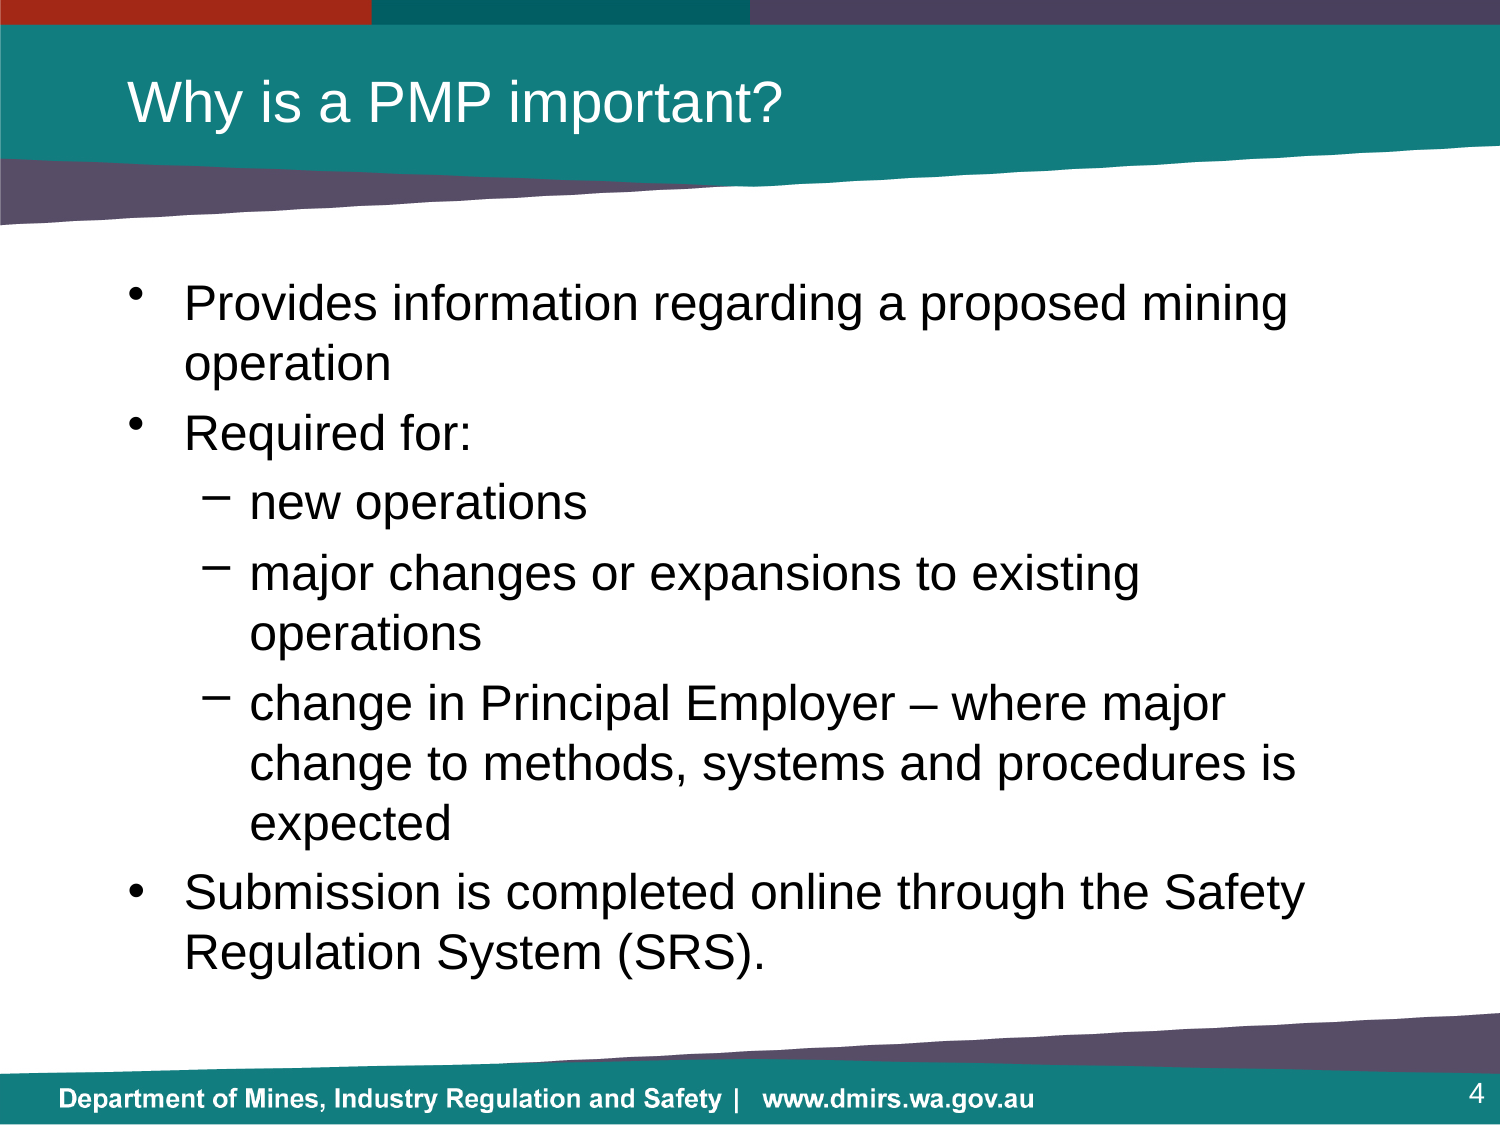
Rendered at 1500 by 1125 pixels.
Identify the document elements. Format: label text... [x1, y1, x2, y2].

slide_number 4 [1187, 1066, 1500, 1125]
list Provides information regarding a proposed mining operation Required for: new operations major changes or expansions to existing operations change in Principal Employer – where major change to methods, systems and procedures is expected Submission is completed online through the Safety Regulation System (SRS). [112, 262, 1388, 1000]
picture [0, 0, 1500, 245]
title Why is a PMP important? [112, 37, 1388, 161]
picture [0, 1013, 1500, 1125]
